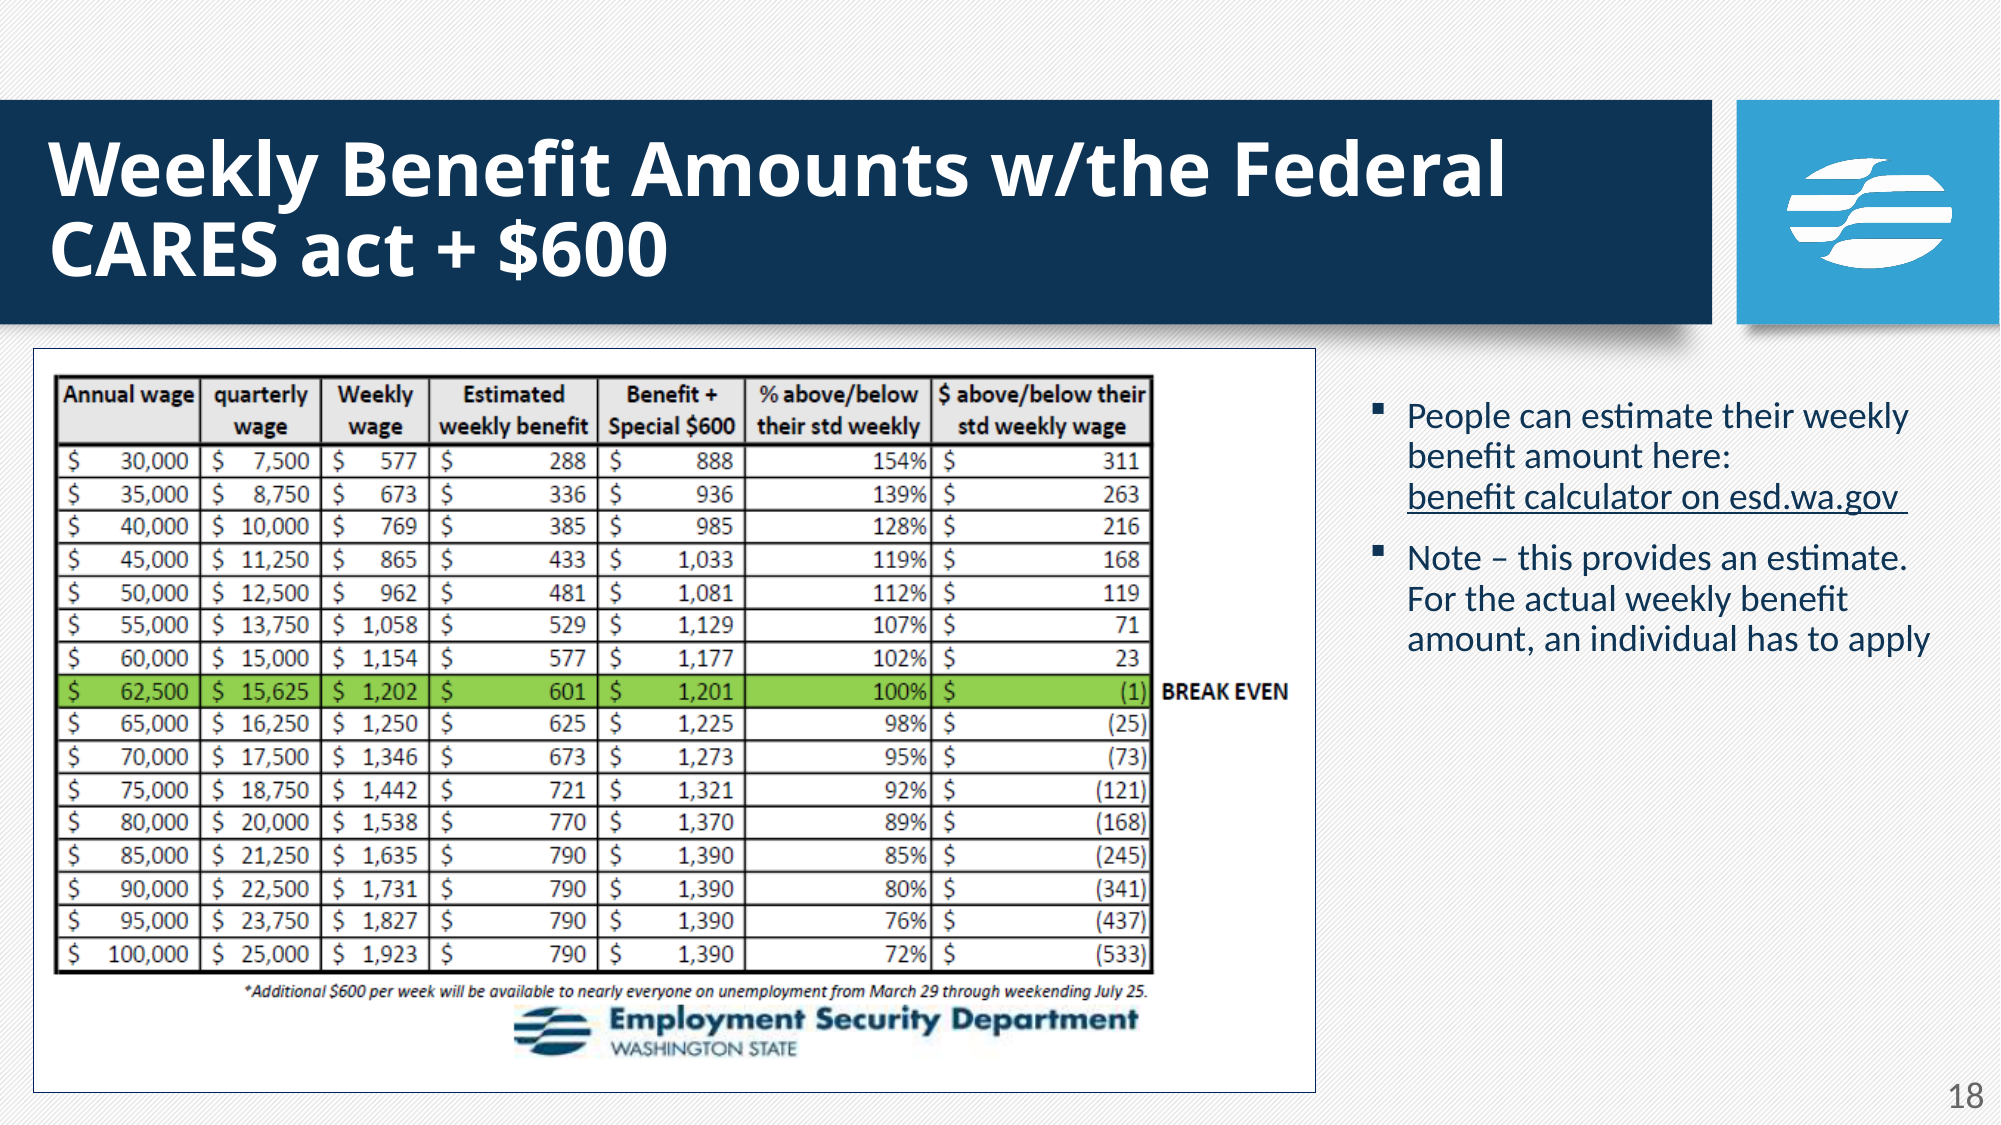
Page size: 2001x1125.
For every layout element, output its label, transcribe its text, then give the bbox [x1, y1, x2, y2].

title Weekly Benefit Amounts w/the Federal CARES act + $600 [33, 123, 1689, 301]
picture [1787, 155, 1962, 306]
slide_number 18 [1893, 1063, 2000, 1125]
picture [0, 325, 1713, 1093]
list People can estimate their weekly benefit amount here: benefit calculator on esd.wa.gov Note – this provides an estimate. For the actual weekly benefit amount, an individual has to apply [1354, 388, 1967, 979]
picture [1736, 325, 2000, 347]
